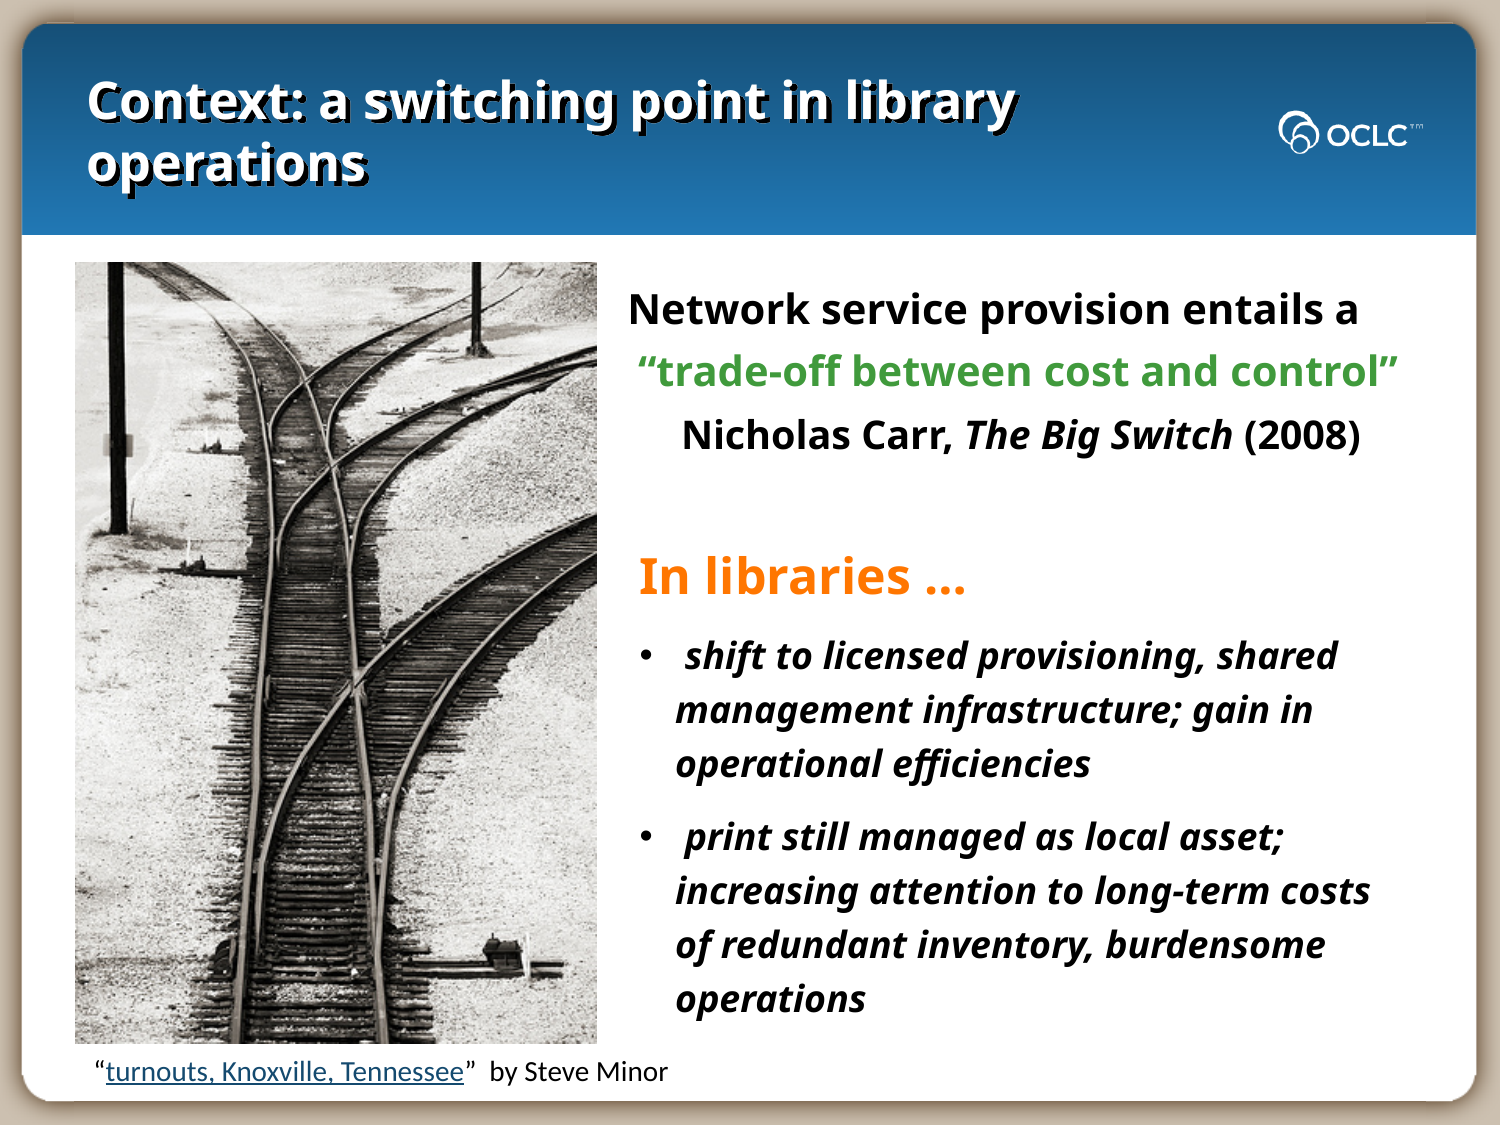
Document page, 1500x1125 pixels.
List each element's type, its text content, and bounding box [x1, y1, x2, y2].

text_box Network service provision entails a “trade-off between cost and control” Nicholas Carr, The Big Switch (2008) [612, 275, 1450, 465]
title Context: a switching point in library operations [71, 23, 1313, 236]
text_box In libraries … shift to licensed provisioning, shared management infrastructure; gain in operational efficiencies print still managed as local asset; increasing attention to long-term costs of redundant inventory, burdensome operations [624, 525, 1388, 1028]
picture [0, 0, 1500, 1125]
text_box “turnouts, Knoxville, Tennessee” by Steve Minor [78, 1037, 684, 1095]
